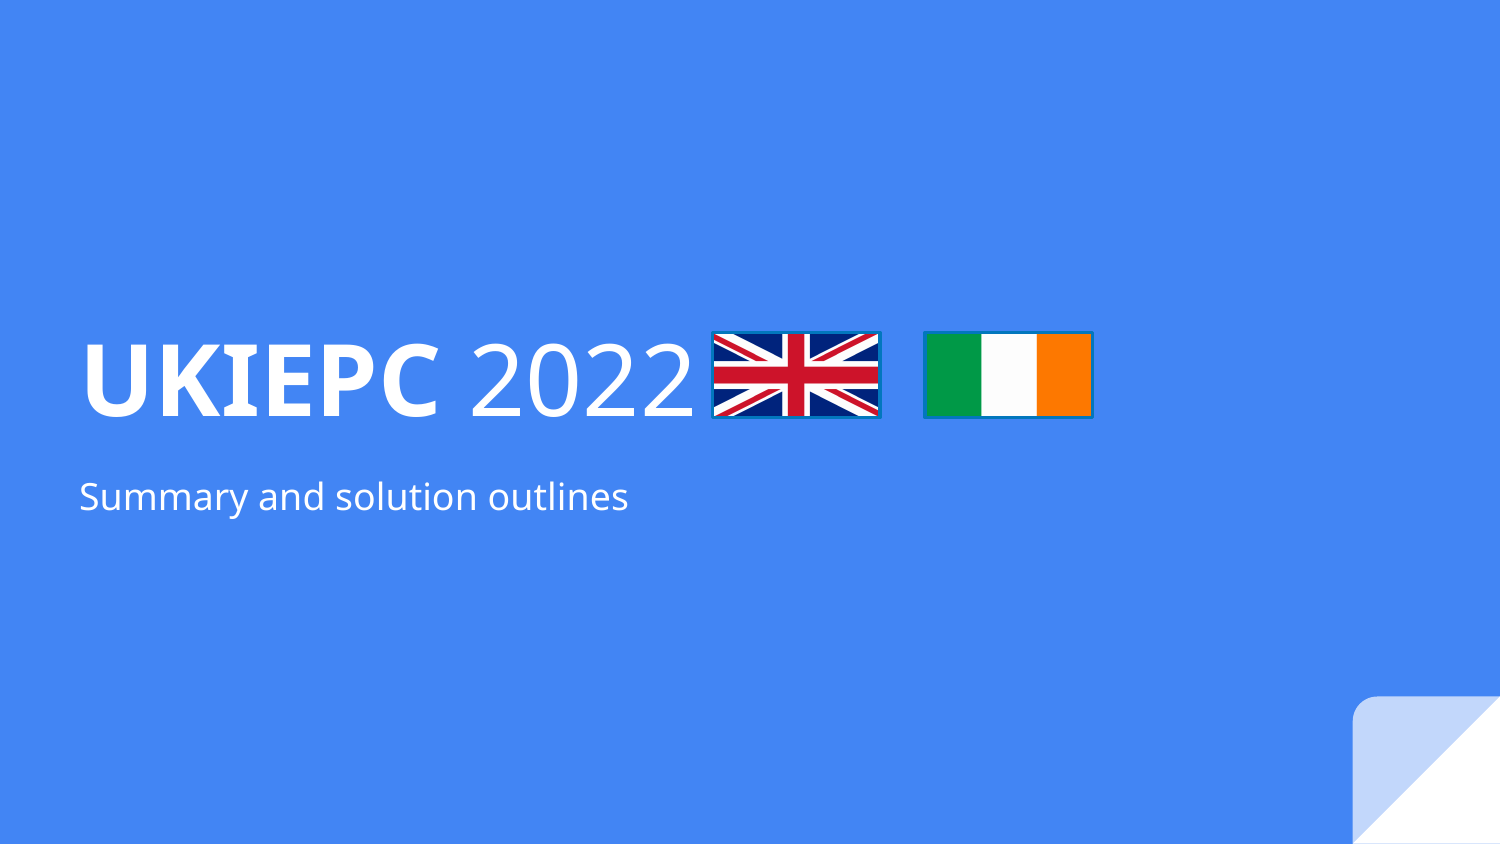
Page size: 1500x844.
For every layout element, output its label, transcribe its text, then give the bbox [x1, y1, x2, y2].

title UKIEPC 2022 [64, 298, 1413, 452]
subtitle Summary and solution outlines [64, 457, 1413, 529]
picture [713, 333, 879, 417]
picture [926, 333, 1092, 417]
